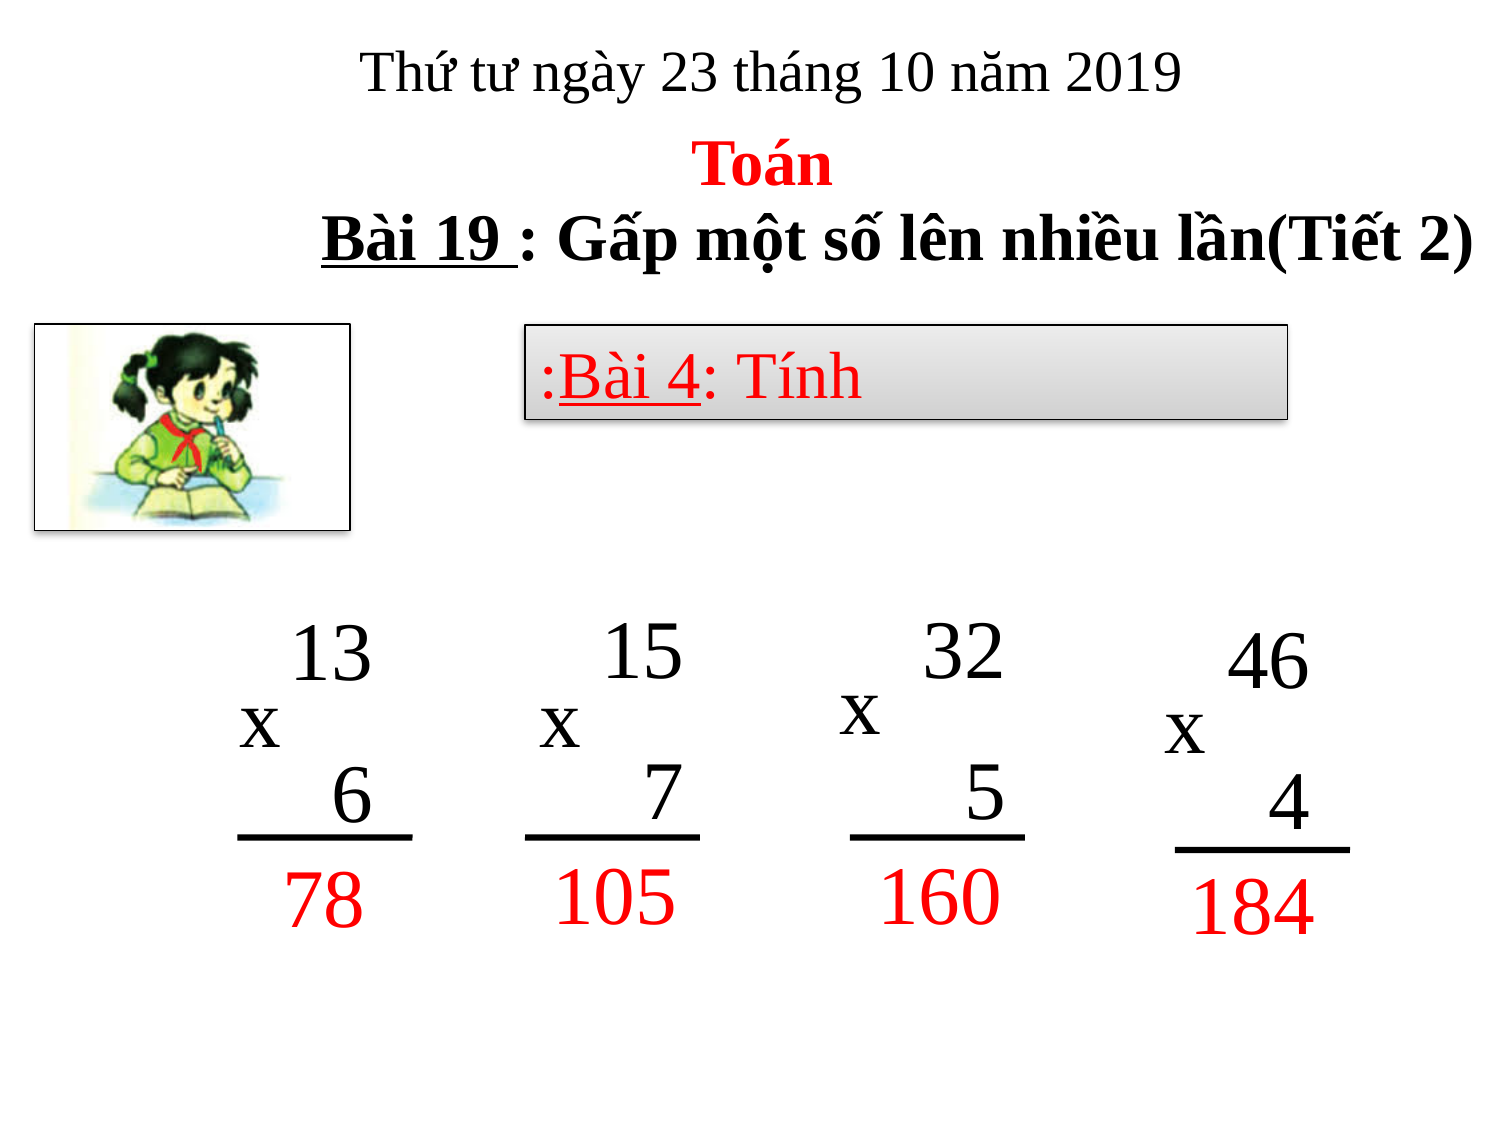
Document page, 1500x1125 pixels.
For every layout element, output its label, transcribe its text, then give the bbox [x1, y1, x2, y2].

text_box x [1149, 662, 1213, 778]
text_box Toán [149, 111, 1338, 206]
text_box 184 [1174, 844, 1388, 959]
text_box 15 7 [565, 587, 754, 844]
text_box x [824, 643, 888, 759]
text_box 46 4 [1212, 597, 1400, 854]
picture [35, 324, 350, 530]
text_box 160 [862, 834, 1075, 949]
text_box 78 [246, 836, 460, 952]
text_box 13 6 [275, 590, 463, 847]
text_box x [224, 656, 288, 771]
text_box 105 [537, 834, 750, 949]
text_box Bài 19 : Gấp một số lên nhiều lần(Tiết 2) [289, 186, 1500, 282]
text_box Thứ tư ngày 23 tháng 10 năm 2019 [127, 25, 1453, 110]
text_box Bài 4: Tính: [524, 324, 1288, 420]
text_box x [524, 656, 588, 772]
text_box 32 5 [887, 587, 1075, 834]
